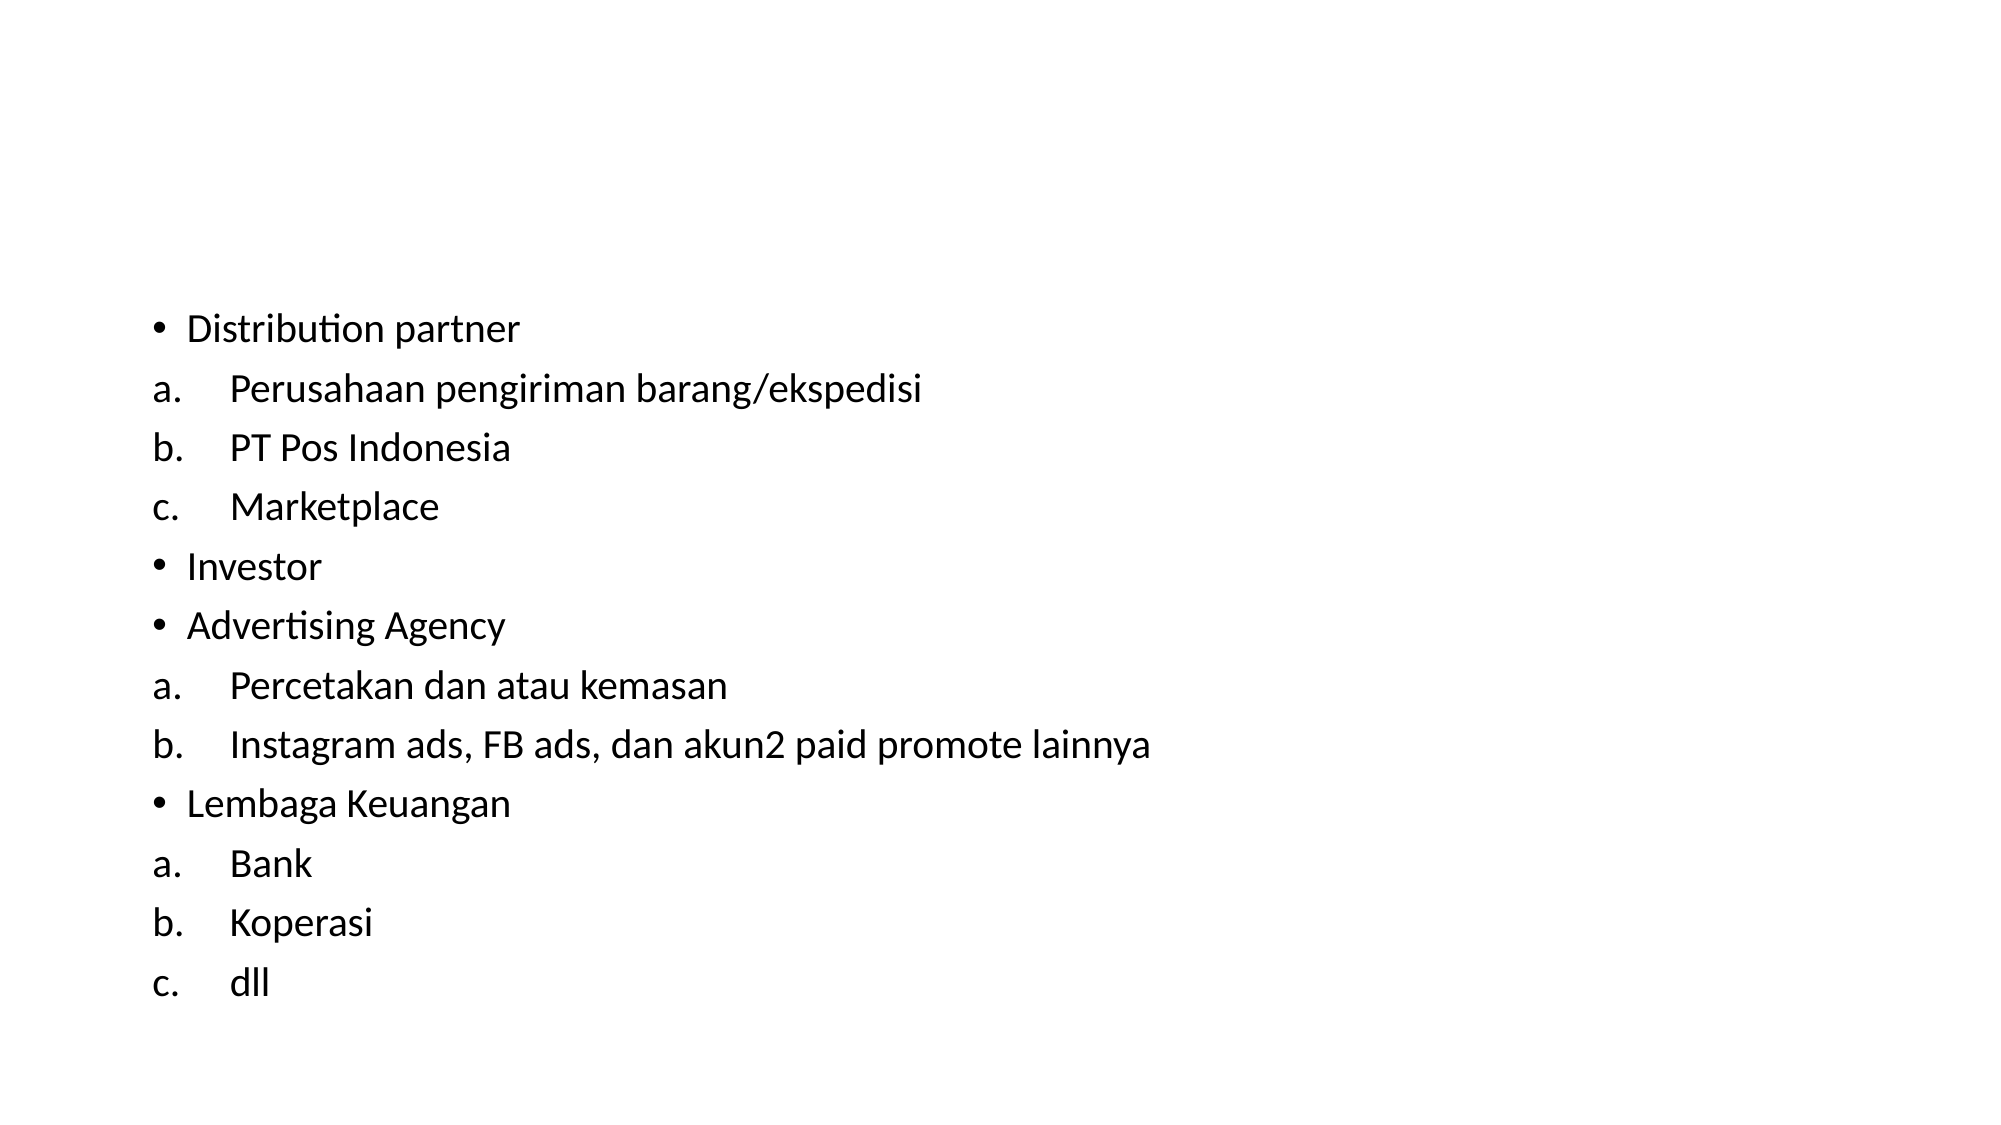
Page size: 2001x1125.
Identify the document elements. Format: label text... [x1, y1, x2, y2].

list Distribution partner Perusahaan pengiriman barang/ekspedisi PT Pos Indonesia Marketplace Investor Advertising Agency Percetakan dan atau kemasan Instagram ads, FB ads, dan akun2 paid promote lainnya Lembaga Keuangan Bank Koperasi dll [137, 299, 1863, 1014]
